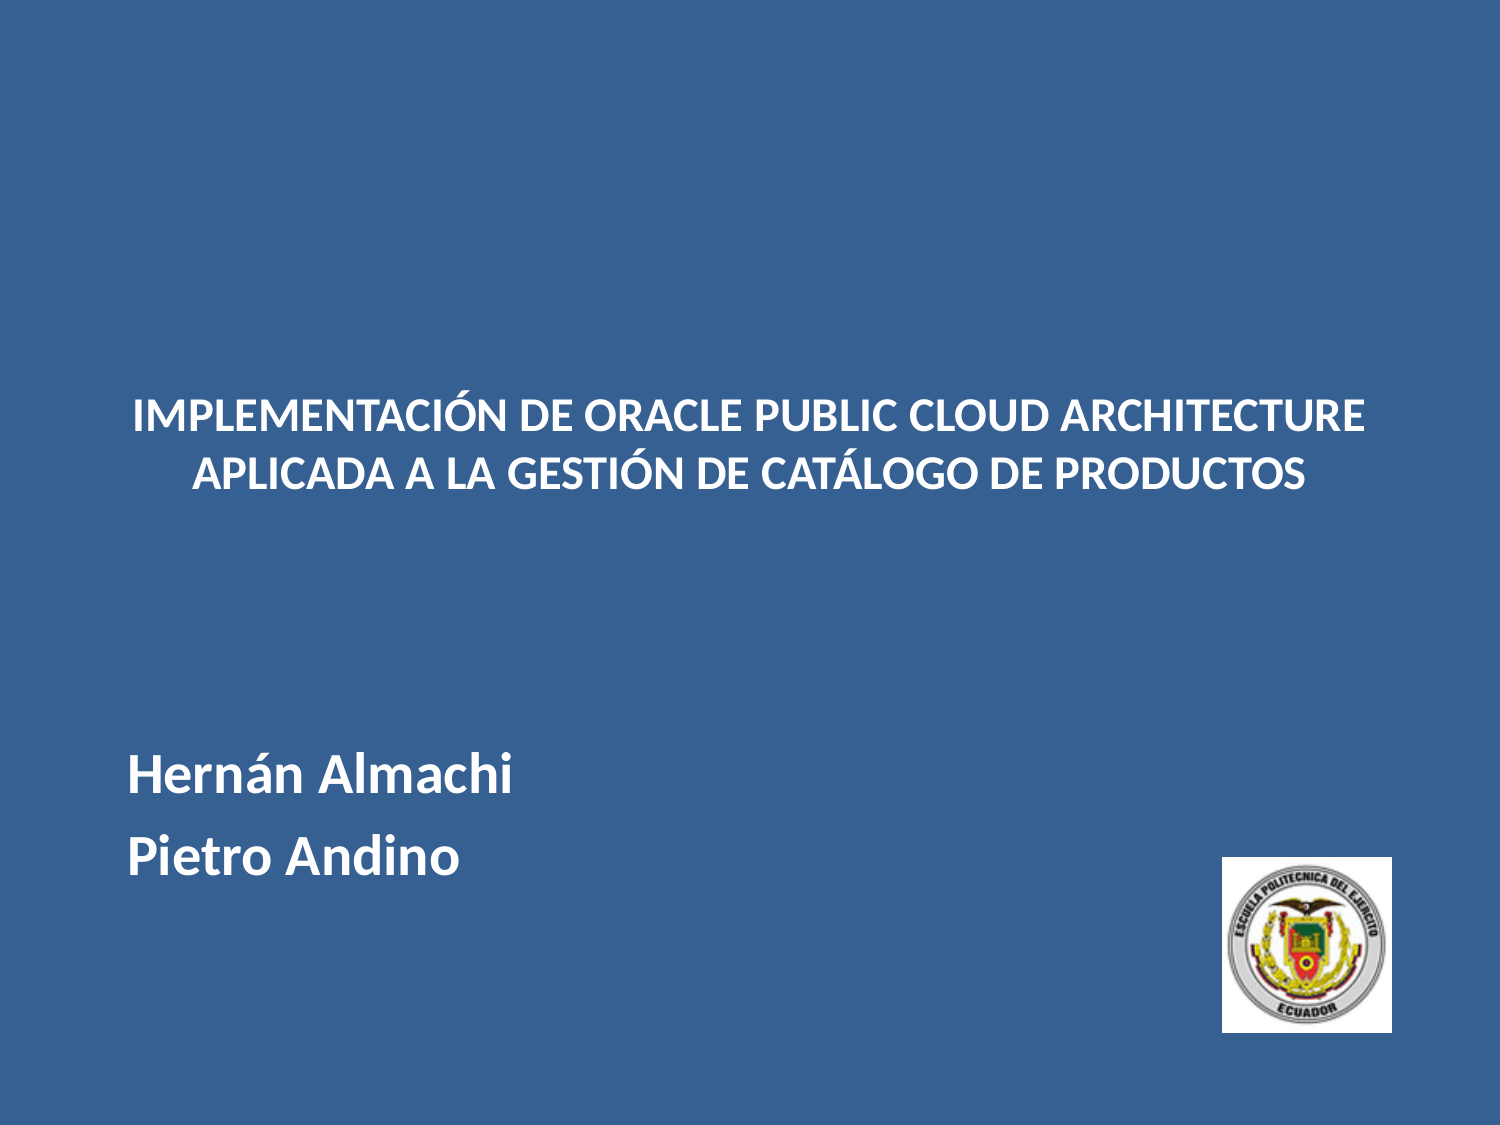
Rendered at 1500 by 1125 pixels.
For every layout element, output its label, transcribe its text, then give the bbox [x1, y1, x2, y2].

title IMPLEMENTACIÓN DE ORACLE PUBLIC CLOUD ARCHITECTURE APLICADA A LA GESTIÓN DE CATÁLOGO DE PRODUCTOS [112, 349, 1388, 591]
subtitle Hernán Almachi Pietro Andino [112, 727, 1163, 842]
picture [1222, 857, 1392, 1034]
